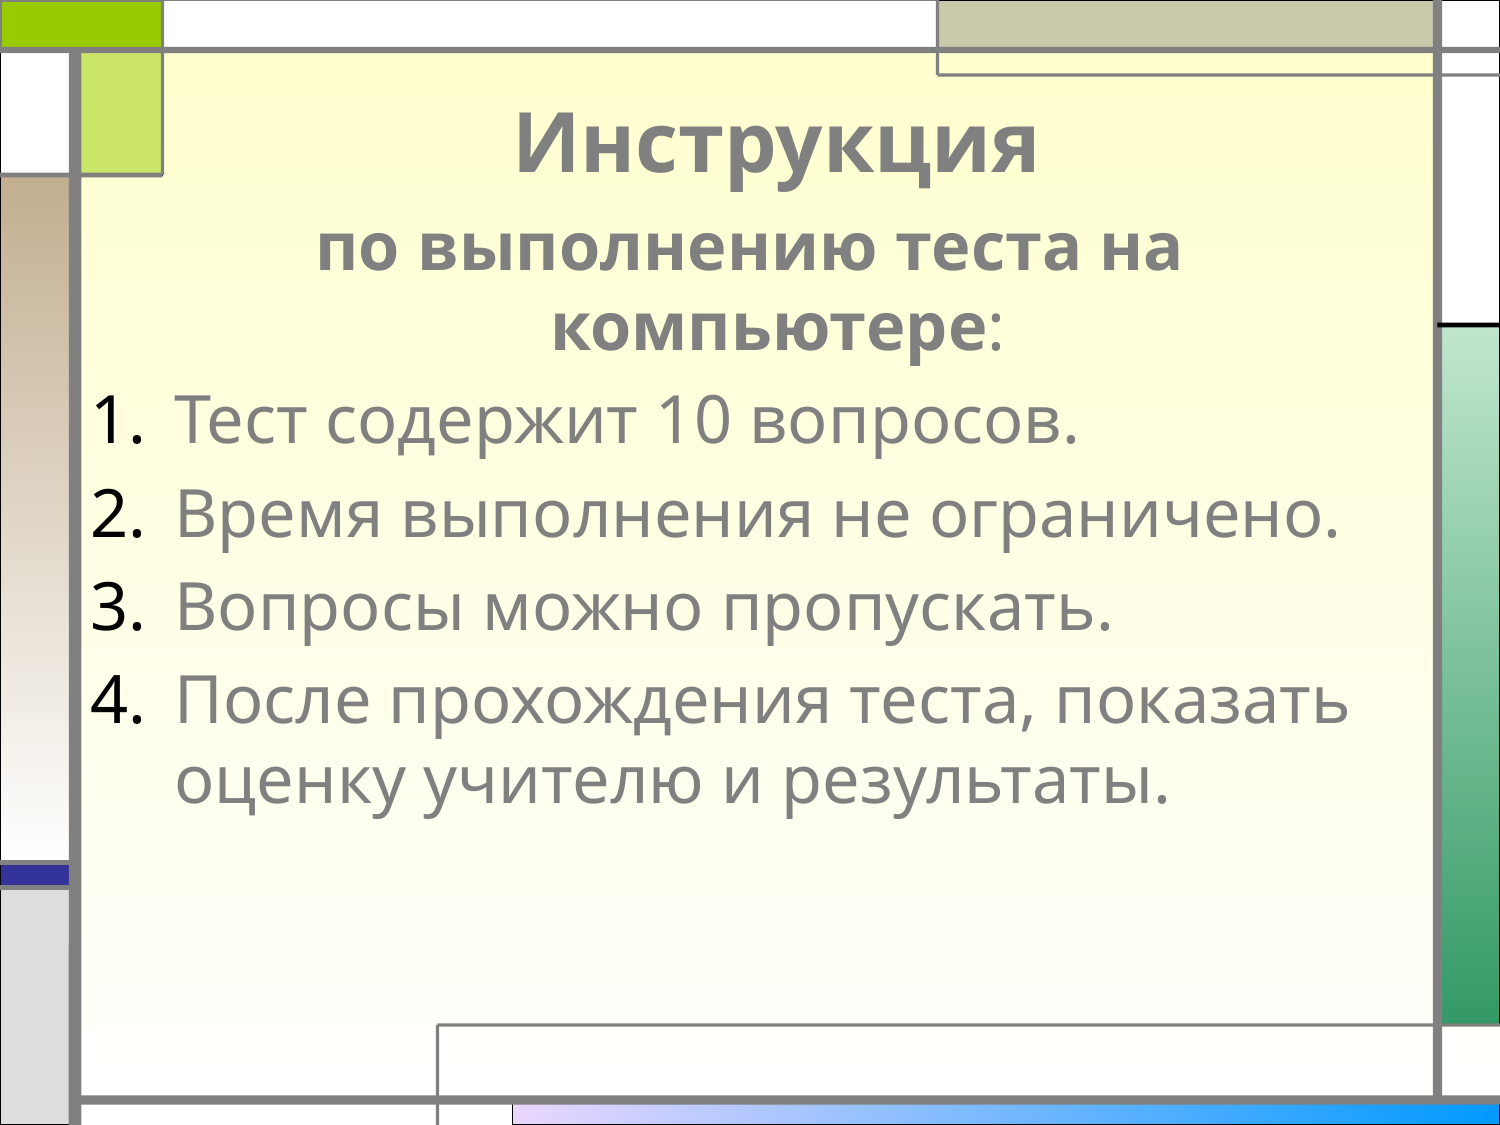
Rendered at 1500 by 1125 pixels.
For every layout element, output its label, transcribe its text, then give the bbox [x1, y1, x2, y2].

title Инструкция [149, 44, 1426, 196]
list по выполнению теста на компьютере: Тест содержит 10 вопросов. Время выполнения не ограничено. Вопросы можно пропускать. После прохождения теста, показать оценку учителю и результаты. [74, 196, 1426, 1006]
